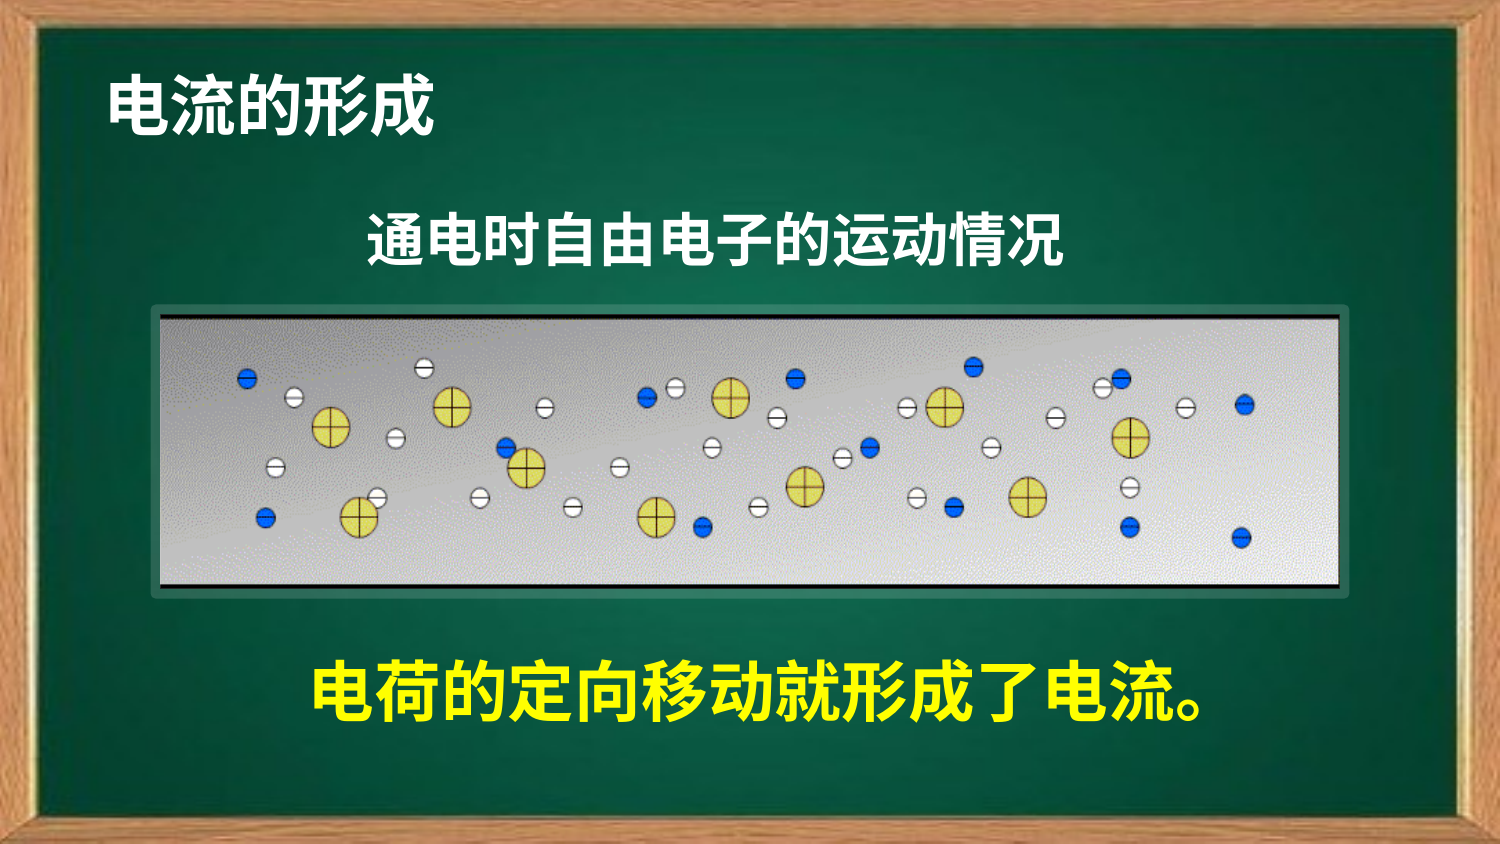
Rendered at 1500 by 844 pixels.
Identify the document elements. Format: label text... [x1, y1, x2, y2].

text_box 学生电源 [150, 304, 1350, 599]
text_box 电流的形成 [103, 43, 1499, 144]
picture [0, 0, 1500, 844]
text_box 电荷的定向移动就形成了电流。 [307, 629, 1183, 730]
text_box 通电时自由电子的运动情况 [365, 185, 1366, 273]
